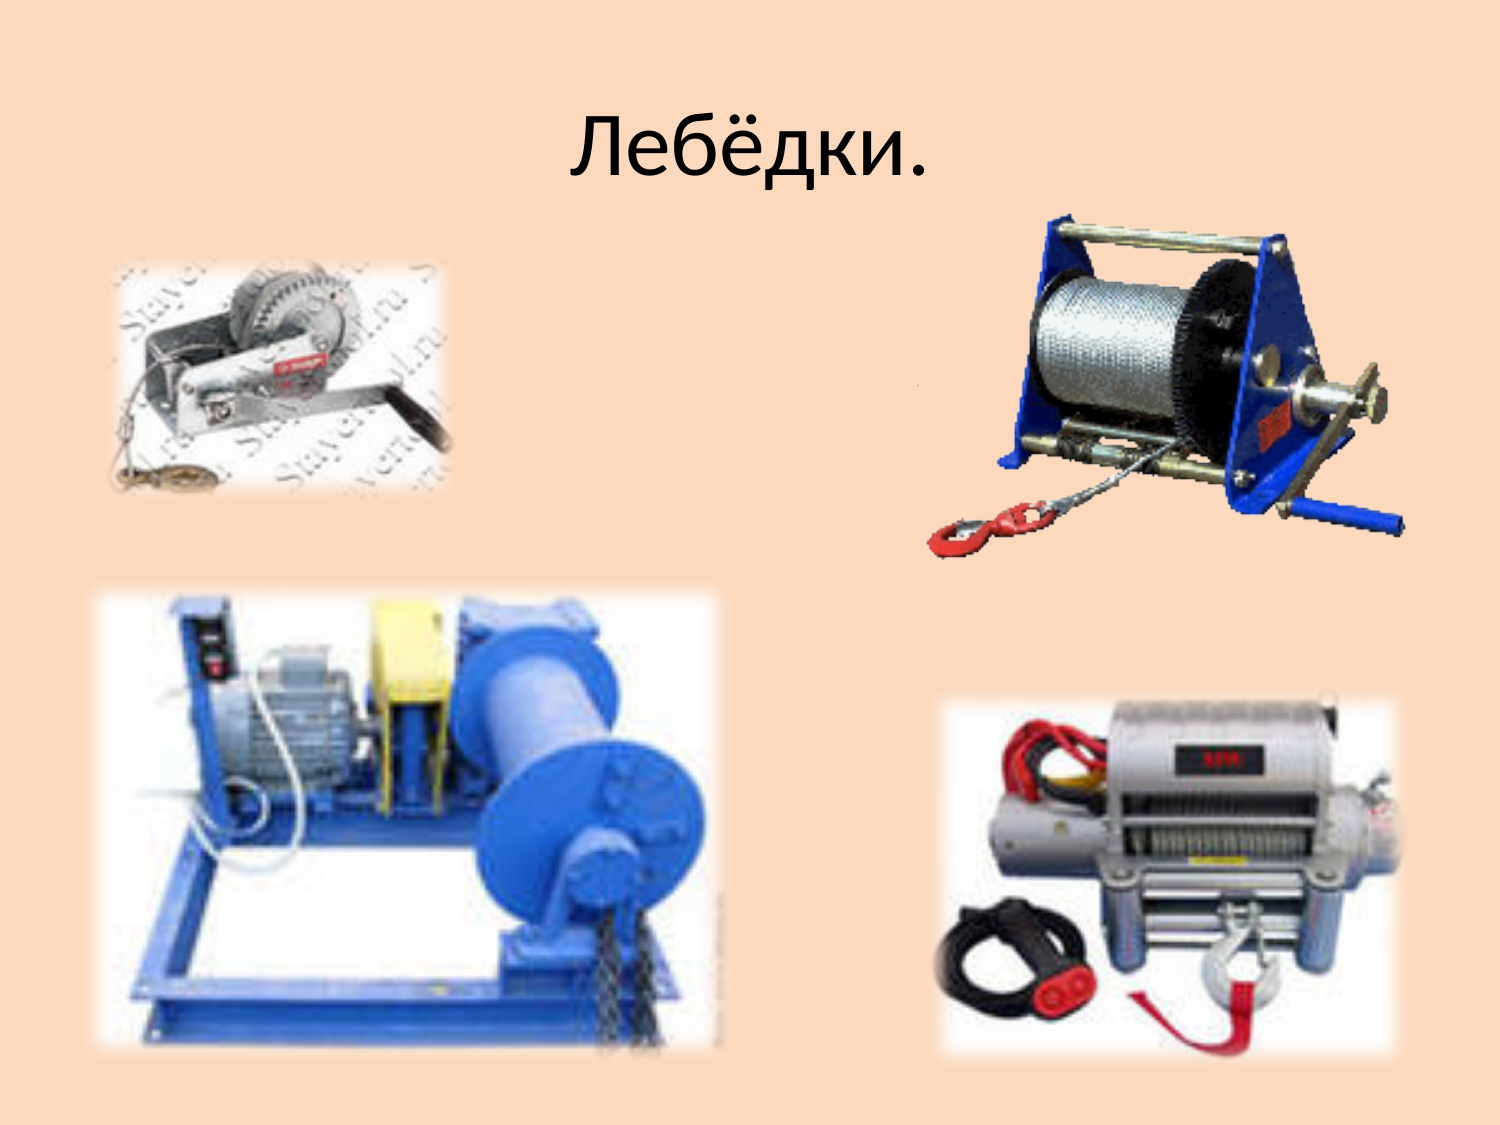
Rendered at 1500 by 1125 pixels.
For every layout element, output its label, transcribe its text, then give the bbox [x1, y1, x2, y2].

title Лебёдки. [75, 45, 1425, 233]
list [923, 683, 1414, 1073]
picture [917, 204, 1419, 571]
picture [76, 574, 735, 1066]
picture [100, 249, 461, 505]
